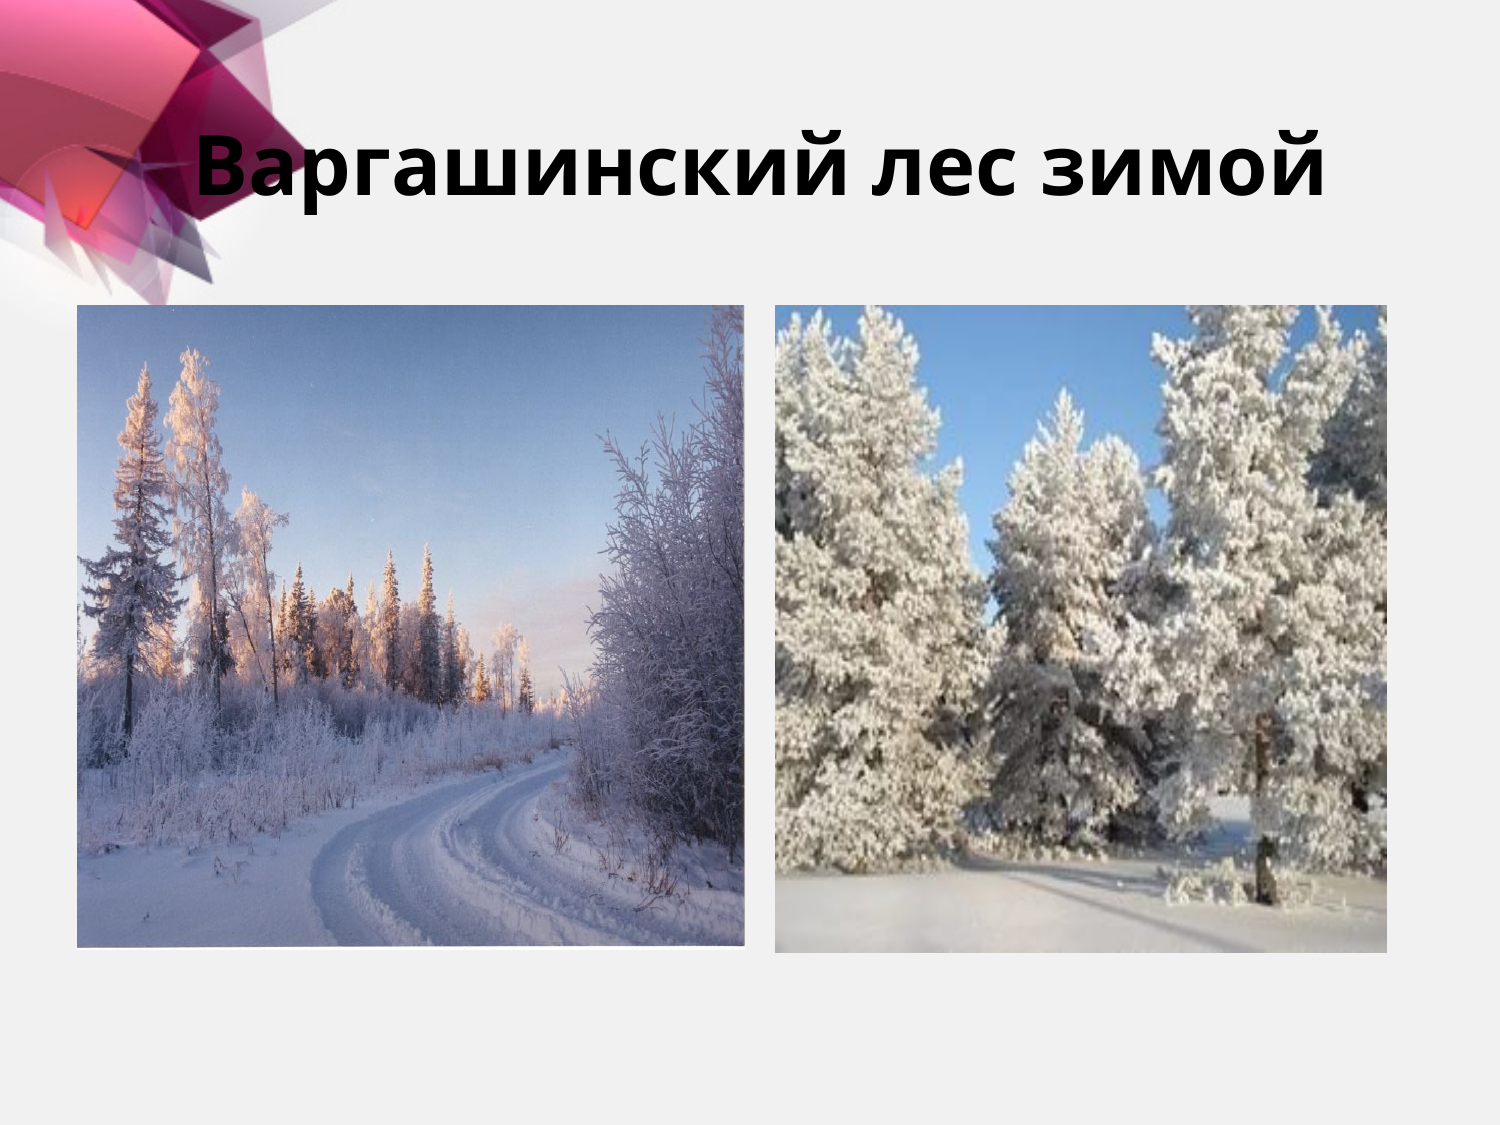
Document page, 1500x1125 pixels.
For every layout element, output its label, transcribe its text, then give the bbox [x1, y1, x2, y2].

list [77, 305, 745, 950]
title Варгашинский лес зимой [103, 59, 1397, 278]
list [775, 305, 1387, 953]
picture [0, 0, 1500, 1125]
